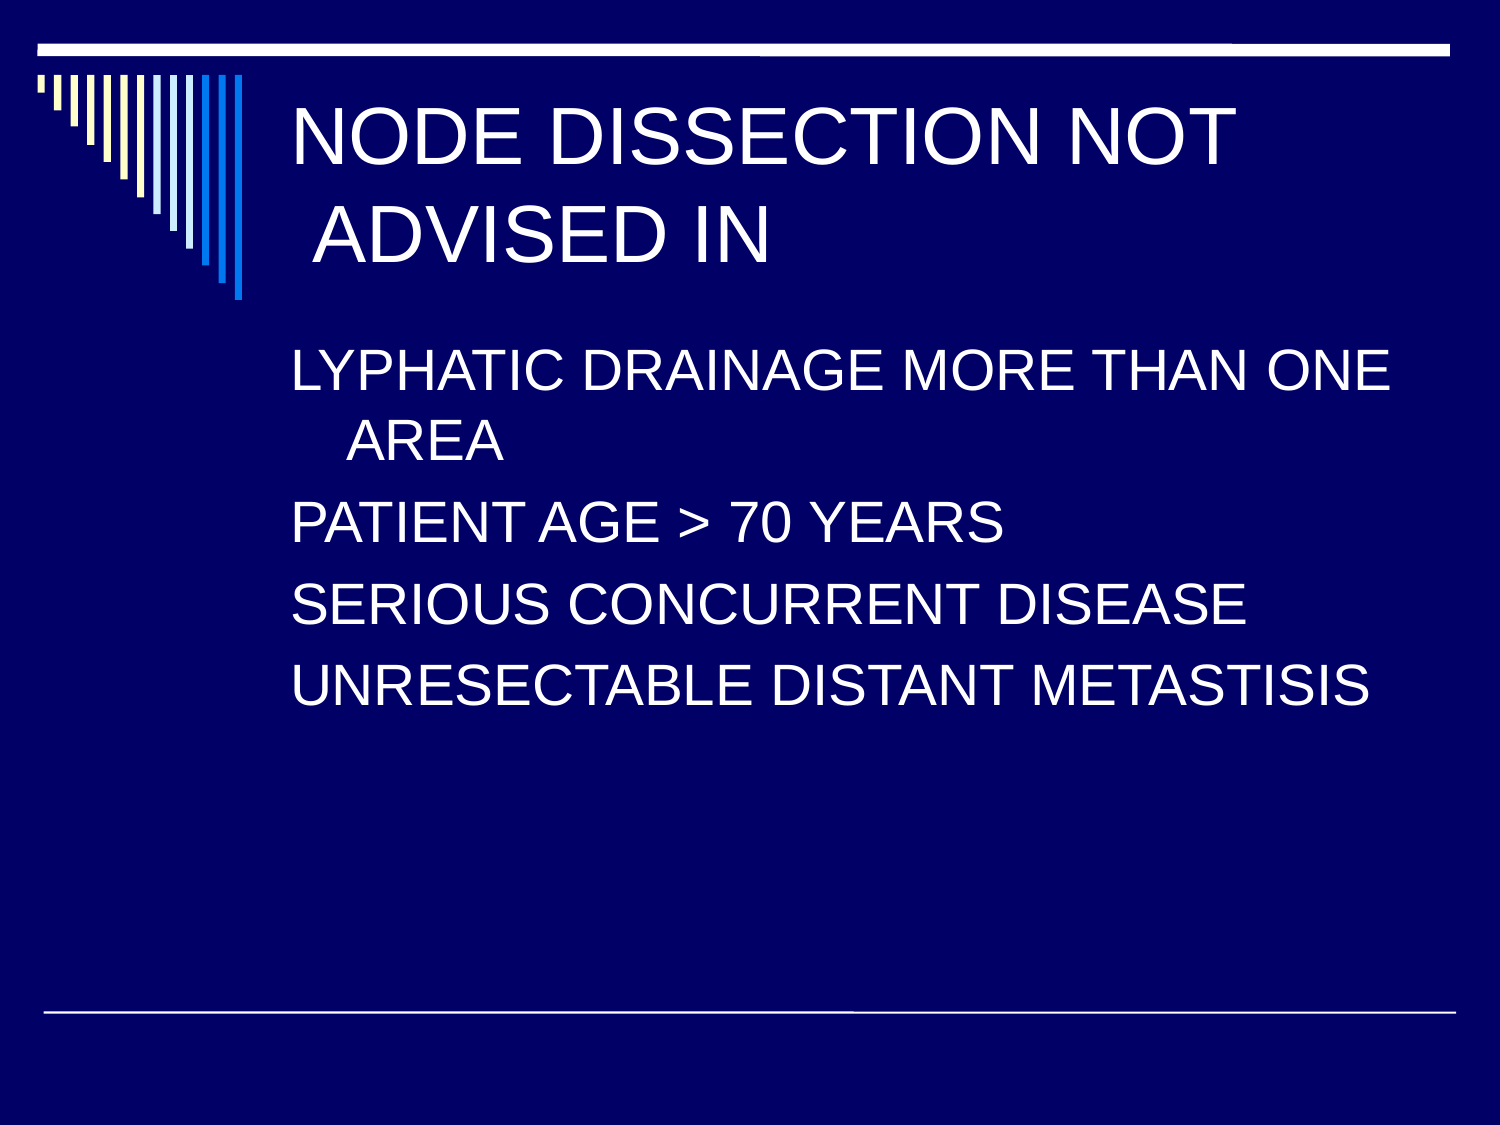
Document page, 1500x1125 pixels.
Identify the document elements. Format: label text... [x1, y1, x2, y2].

title NODE DISSECTION NOT ADVISED IN [274, 74, 1426, 288]
list LYPHATIC DRAINAGE MORE THAN ONE AREA PATIENT AGE > 70 YEARS SERIOUS CONCURRENT DISEASE UNRESECTABLE DISTANT METASTISIS [274, 324, 1426, 1001]
